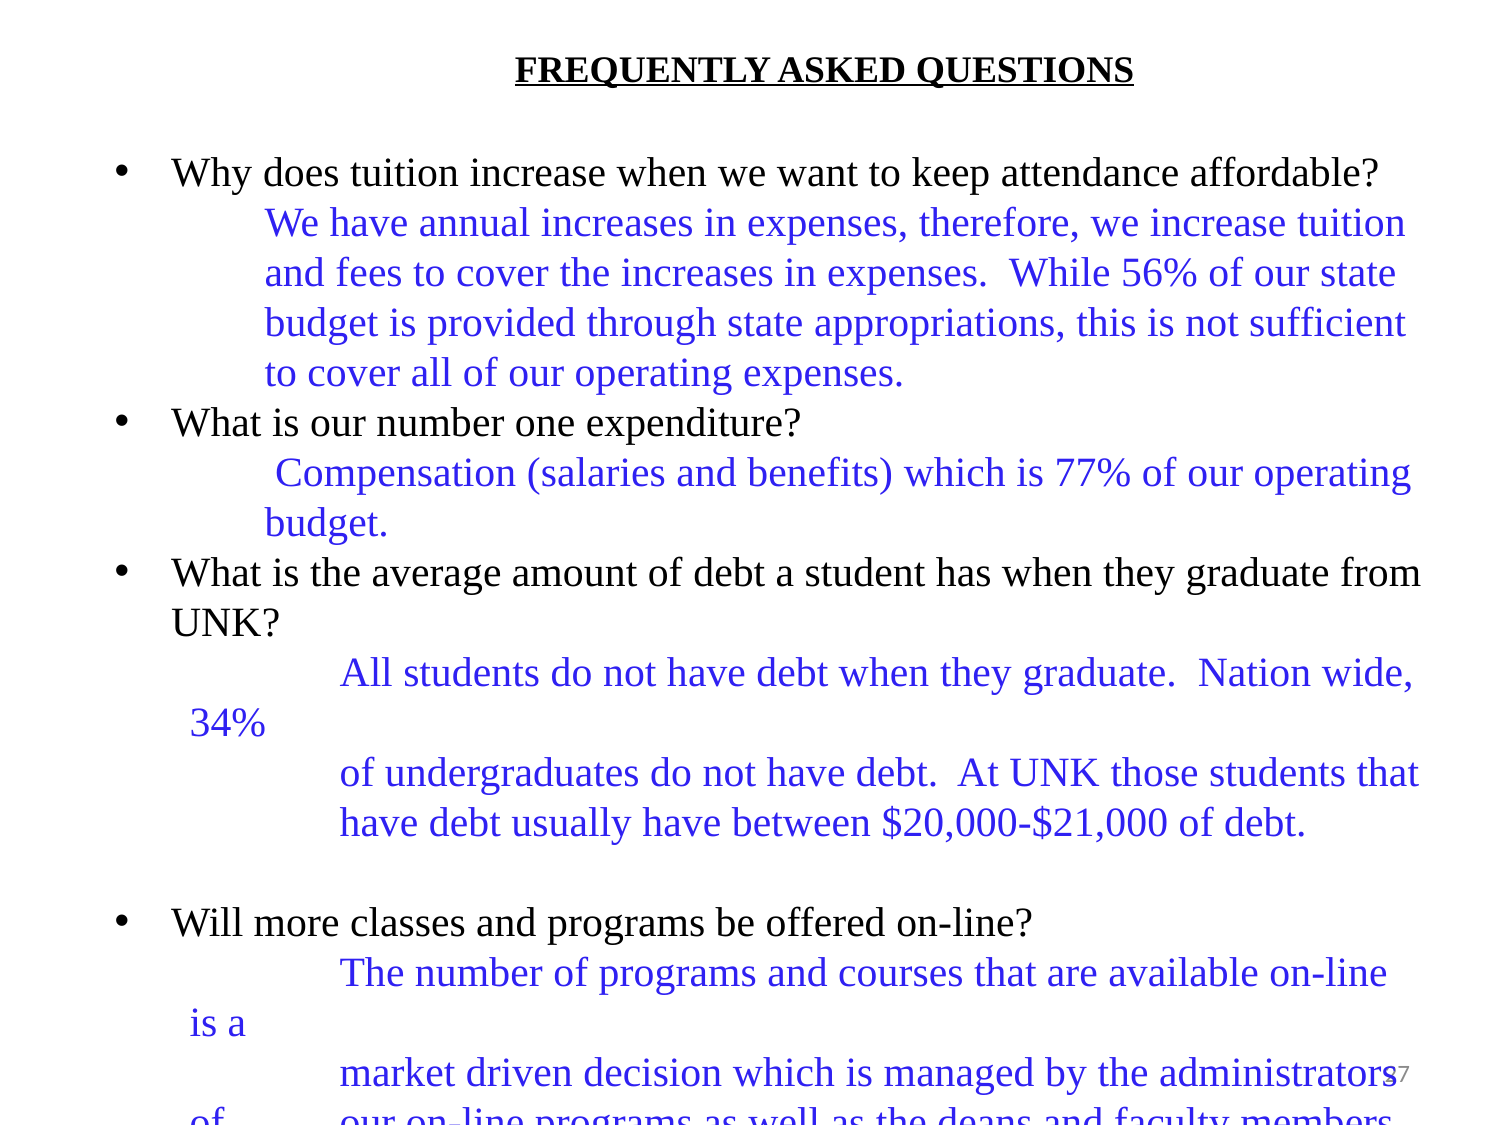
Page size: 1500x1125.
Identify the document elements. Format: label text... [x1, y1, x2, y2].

text_box FREQUENTLY ASKED QUESTIONS [500, 37, 1172, 98]
text_box Why does tuition increase when we want to keep attendance affordable? We have annual increases in expenses, therefore, we increase tuition and fees to cover the increases in expenses. While 56% of our state budget is provided through state appropriations, this is not sufficient to cover all of our operating expenses. What is our number one expenditure? Compensation (salaries and benefits) which is 77% of our operating budget. What is the average amount of debt a student has when they graduate from UNK? All students do not have debt when they graduate. Nation wide, 34% of undergraduates do not have debt. At UNK those students that have debt usually have between $20,000-$21,000 of debt. Will more classes and programs be offered on-line? The number of programs and courses that are available on-line is a market driven decision which is managed by the administrators of our on-line programs as well as the deans and faculty members. [99, 137, 1438, 1125]
